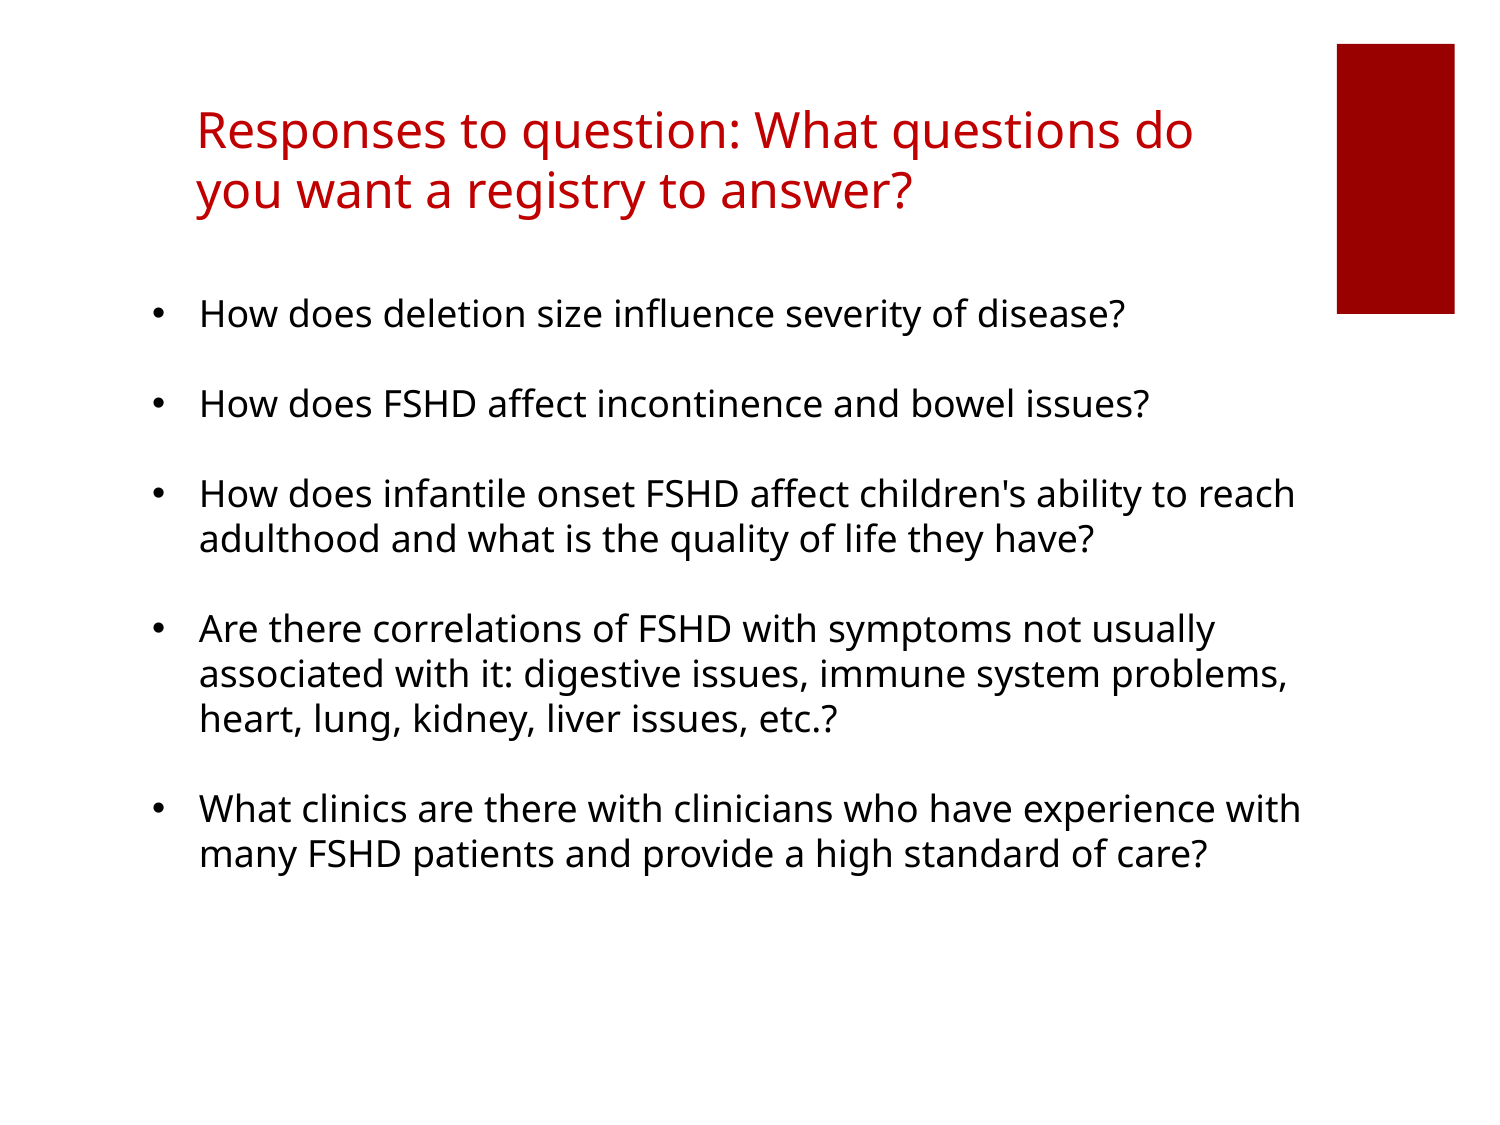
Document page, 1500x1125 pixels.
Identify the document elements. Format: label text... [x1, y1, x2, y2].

text_box How does deletion size influence severity of disease? How does FSHD affect incontinence and bowel issues? How does infantile onset FSHD affect children's ability to reach adulthood and what is the quality of life they have? Are there correlations of FSHD with symptoms not usually associated with it: digestive issues, immune system problems, heart, lung, kidney, liver issues, etc.? What clinics are there with clinicians who have experience with many FSHD patients and provide a high standard of care? [137, 283, 1323, 973]
text_box Responses to question: What questions do you want a registry to answer? [181, 90, 1300, 226]
